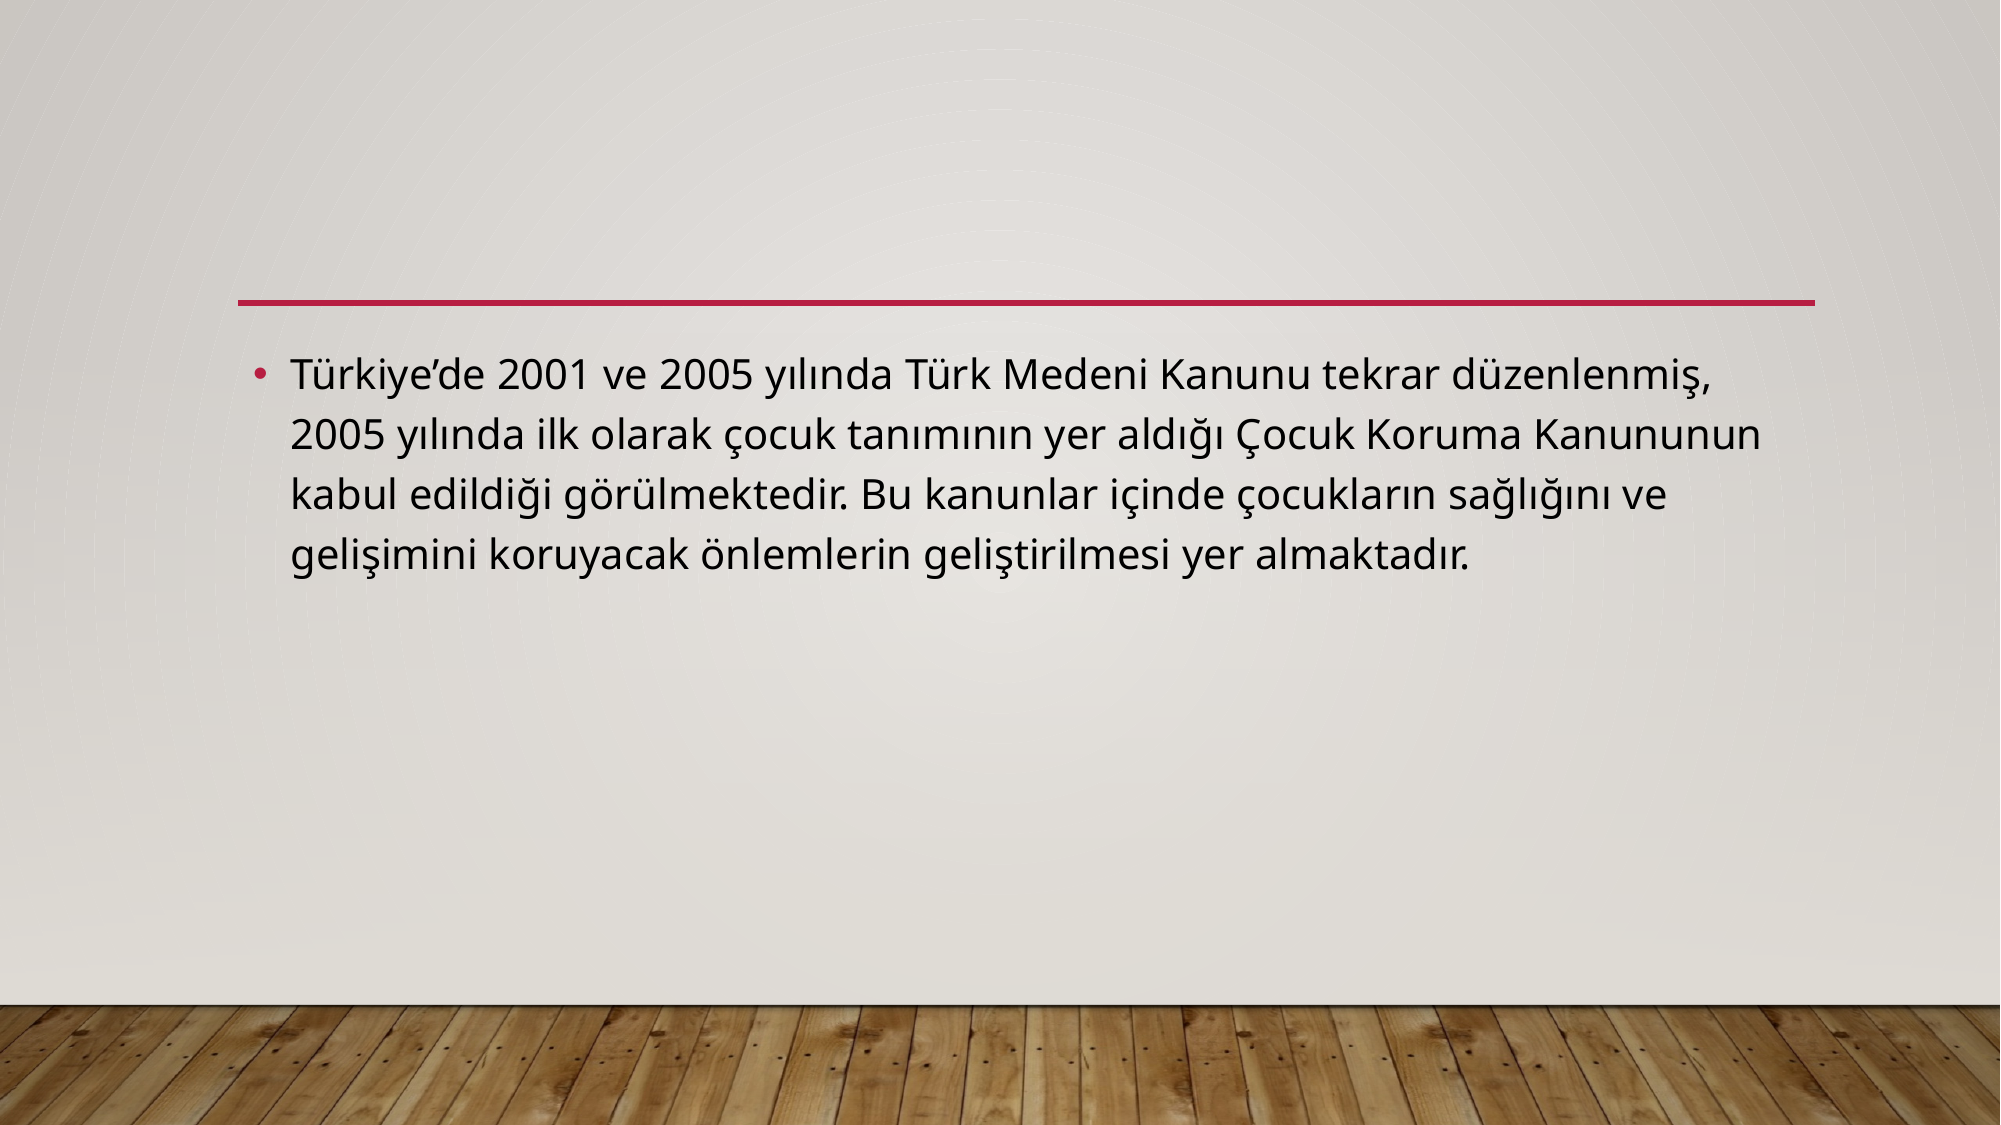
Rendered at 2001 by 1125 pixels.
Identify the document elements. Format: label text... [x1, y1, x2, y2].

picture [0, 1005, 2000, 1125]
list Türkiye’de 2001 ve 2005 yılında Türk Medeni Kanunu tekrar düzenlenmiş, 2005 yılında ilk olarak çocuk tanımının yer aldığı Çocuk Koruma Kanununun kabul edildiği görülmektedir. Bu kanunlar içinde çocukların sağlığını ve gelişimini koruyacak önlemlerin geliştirilmesi yer almaktadır. [238, 330, 1814, 897]
